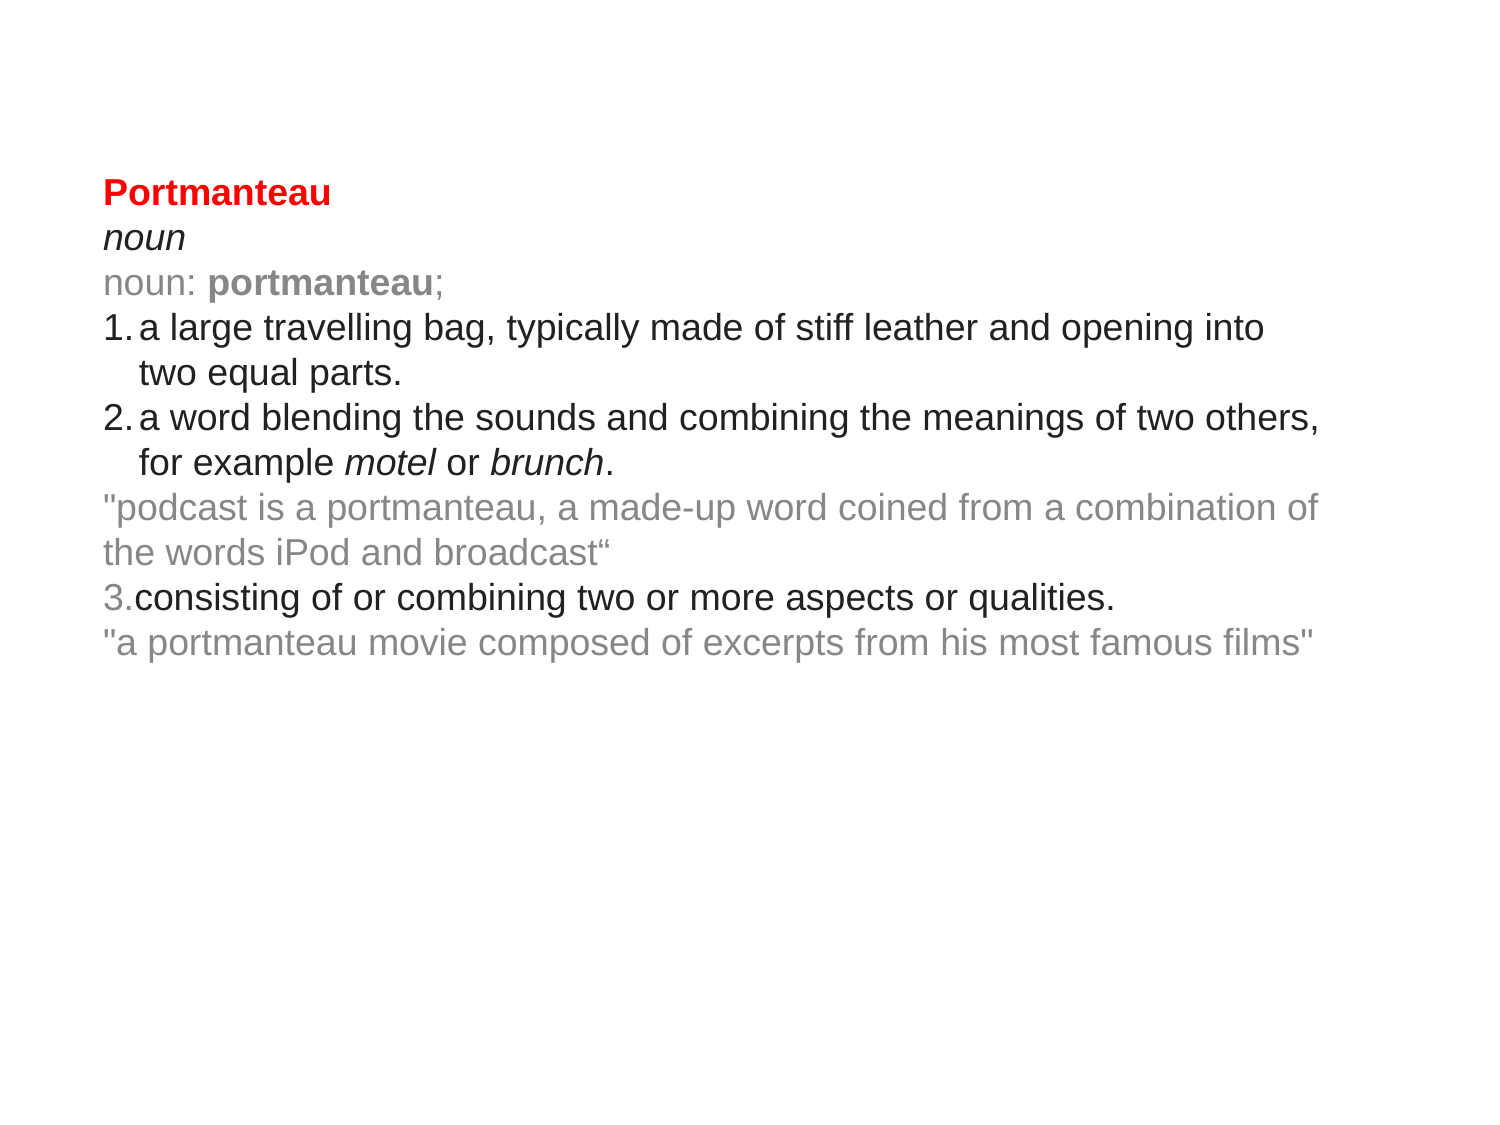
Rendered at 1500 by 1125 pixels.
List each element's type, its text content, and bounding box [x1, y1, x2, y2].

text_box Portmanteau noun noun: portmanteau; a large travelling bag, typically made of stiff leather and opening into two equal parts. a word blending the sounds and combining the meanings of two others, for example motel or brunch. "podcast is a portmanteau, a made-up word coined from a combination of the words iPod and broadcast“ 3.consisting of or combining two or more aspects or qualities. "a portmanteau movie composed of excerpts from his most famous films" [88, 160, 1341, 716]
